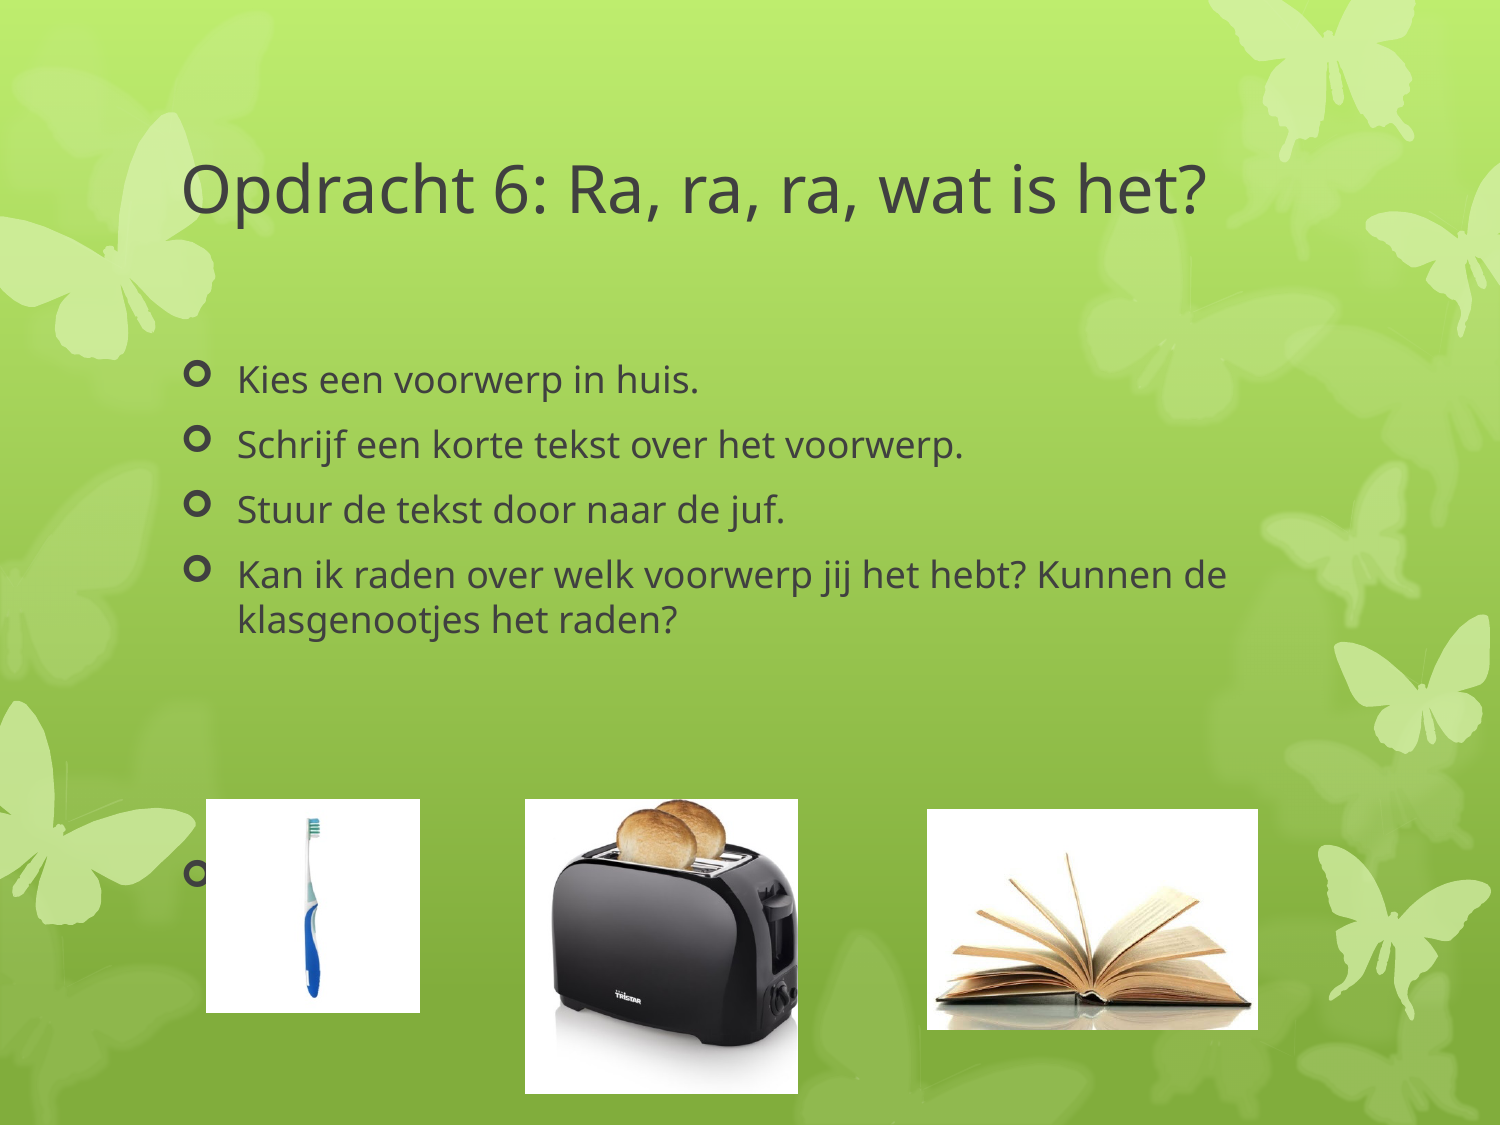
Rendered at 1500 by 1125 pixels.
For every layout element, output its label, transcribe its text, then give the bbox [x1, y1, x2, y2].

picture [525, 799, 798, 1095]
title Opdracht 6: Ra, ra, ra, wat is het? [165, 110, 1335, 263]
picture [206, 799, 420, 1013]
list Kies een voorwerp in huis. Schrijf een korte tekst over het voorwerp. Stuur de tekst door naar de juf. Kan ik raden over welk voorwerp jij het hebt? Kunnen de klasgenootjes het raden? [165, 296, 1335, 962]
picture [926, 808, 1259, 1031]
